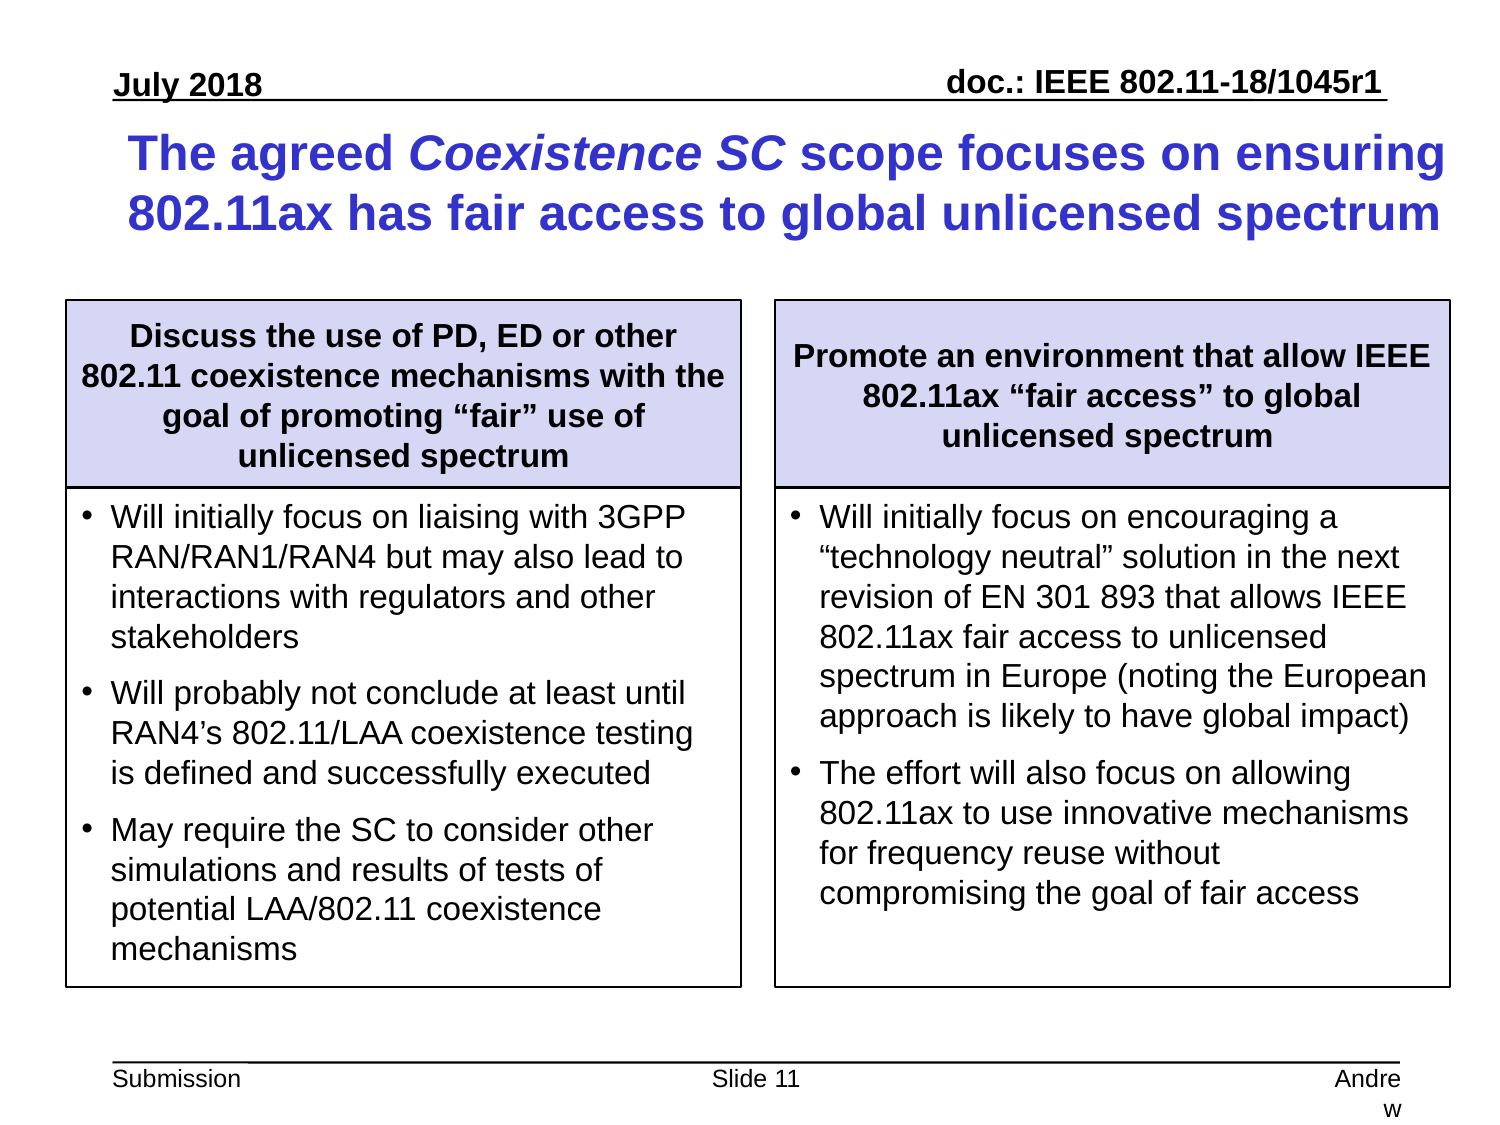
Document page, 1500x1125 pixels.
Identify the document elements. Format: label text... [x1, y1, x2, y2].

text_box Will initially focus on encouraging a “technology neutral” solution in the next revision of EN 301 893 that allows IEEE 802.11ax fair access to unlicensed spectrum in Europe (noting the European approach is likely to have global impact) The effort will also focus on allowing 802.11ax to use innovative mechanisms for frequency reuse without compromising the goal of fair access [774, 487, 1450, 988]
text_box Discuss the use of PD, ED or other 802.11 coexistence mechanisms with the goal of promoting “fair” use of unlicensed spectrum [66, 299, 742, 487]
slide_number Slide 11 [709, 1061, 803, 1093]
footer Andrew Myles, Cisco [1320, 1061, 1402, 1093]
text_box Will initially focus on liaising with 3GPP RAN/RAN1/RAN4 but may also lead to interactions with regulators and other stakeholders Will probably not conclude at least until RAN4’s 802.11/LAA coexistence testing is defined and successfully executed May require the SC to consider other simulations and results of tests of potential LAA/802.11 coexistence mechanisms [66, 487, 742, 988]
text_box Promote an environment that allow IEEE 802.11ax “fair access” to global unlicensed spectrum [774, 299, 1450, 487]
title The agreed Coexistence SC scope focuses on ensuring 802.11ax has fair access to global unlicensed spectrum [112, 112, 1500, 288]
